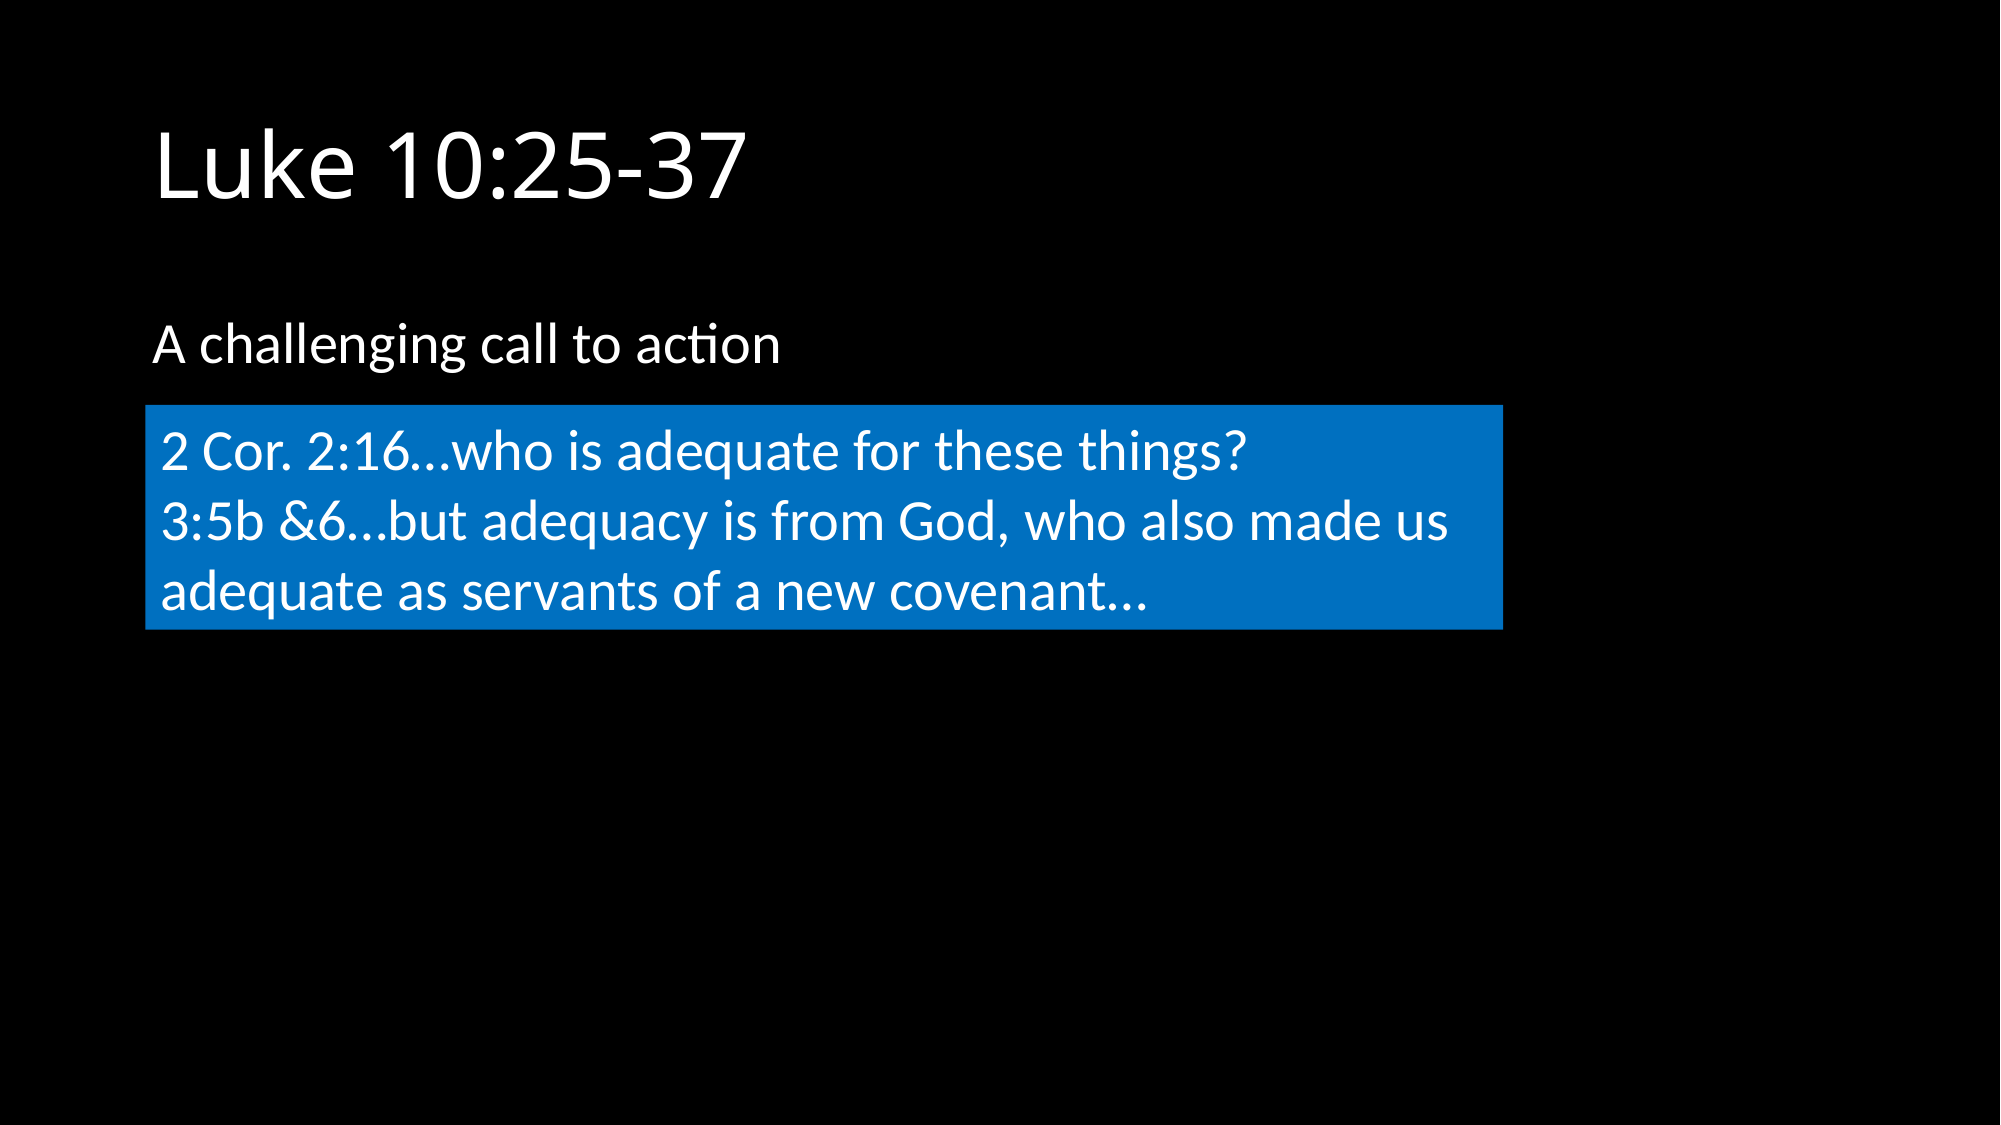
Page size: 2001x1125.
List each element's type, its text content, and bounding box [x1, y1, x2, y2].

title Luke 10:25-37 [137, 59, 1863, 278]
list A challenging call to action God has placed you where you are today God will make you adequate [137, 305, 1863, 1020]
text_box 2 Cor. 2:16…who is adequate for these things? 3:5b &6…but adequacy is from God, who also made us adequate as servants of a new covenant… [145, 404, 1504, 630]
